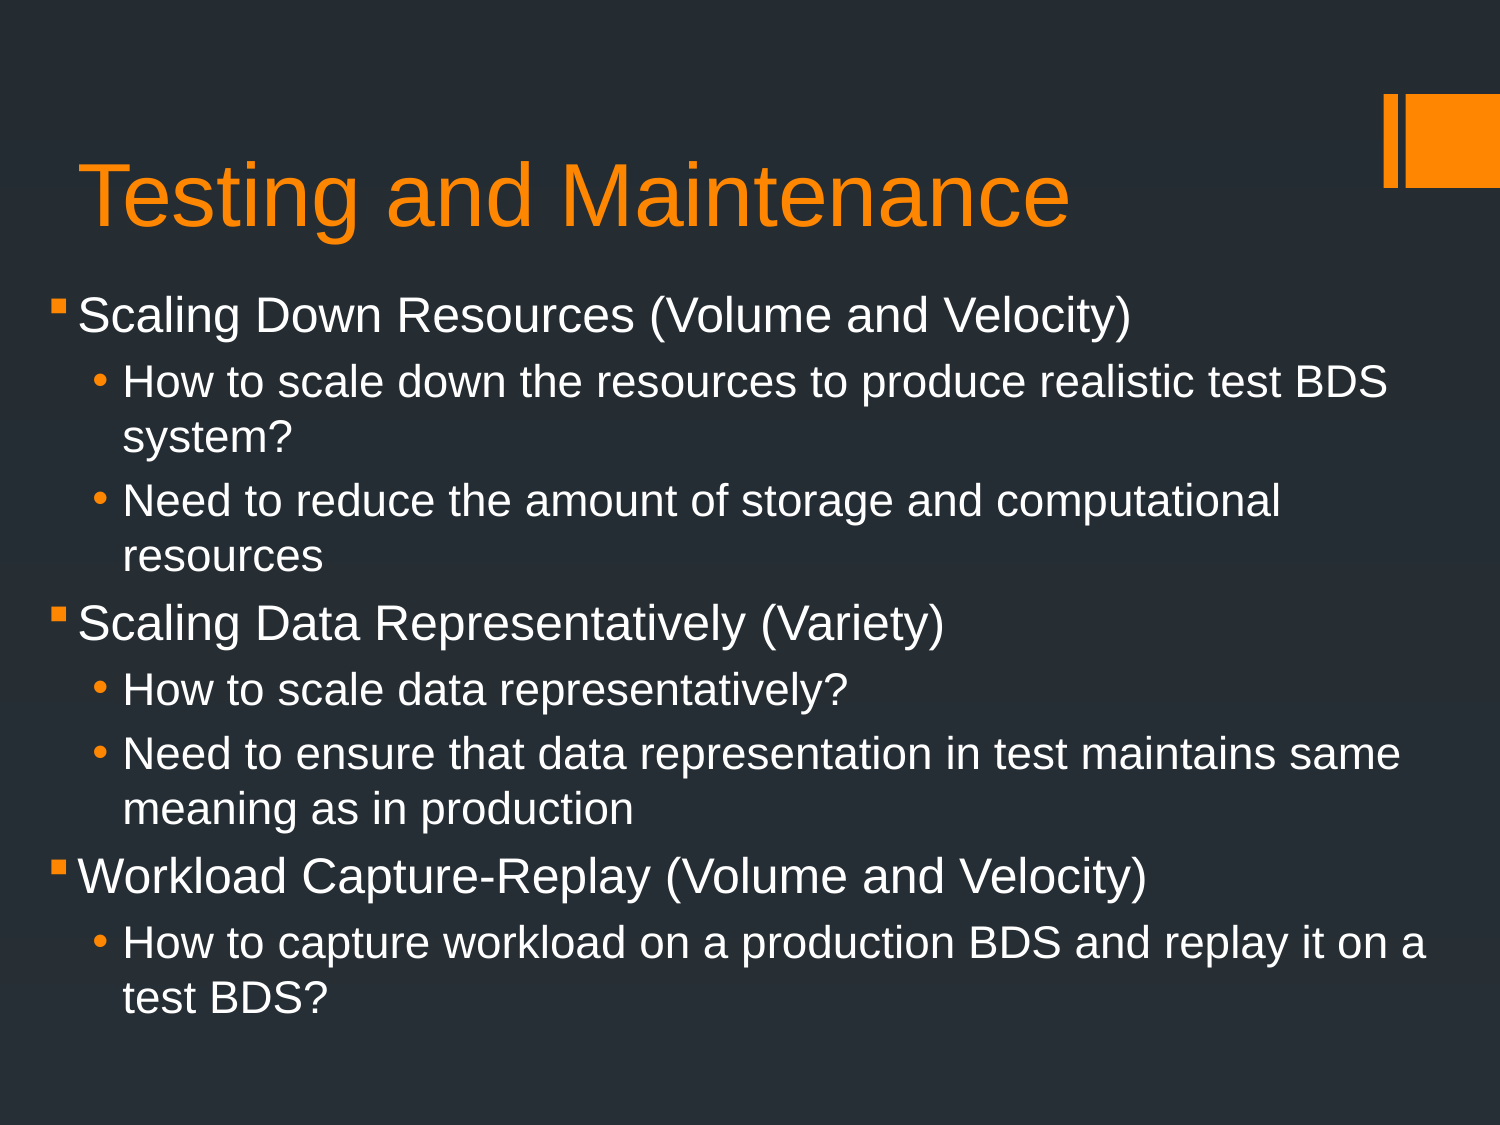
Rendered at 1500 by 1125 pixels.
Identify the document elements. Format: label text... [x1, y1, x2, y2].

list Scaling Down Resources (Volume and Velocity) How to scale down the resources to produce realistic test BDS system? Need to reduce the amount of storage and computational resources Scaling Data Representatively (Variety) How to scale data representatively? Need to ensure that data representation in test maintains same meaning as in production Workload Capture-Replay (Volume and Velocity) How to capture workload on a production BDS and replay it on a test BDS? [24, 275, 1463, 1075]
title Testing and Maintenance [62, 62, 1263, 252]
